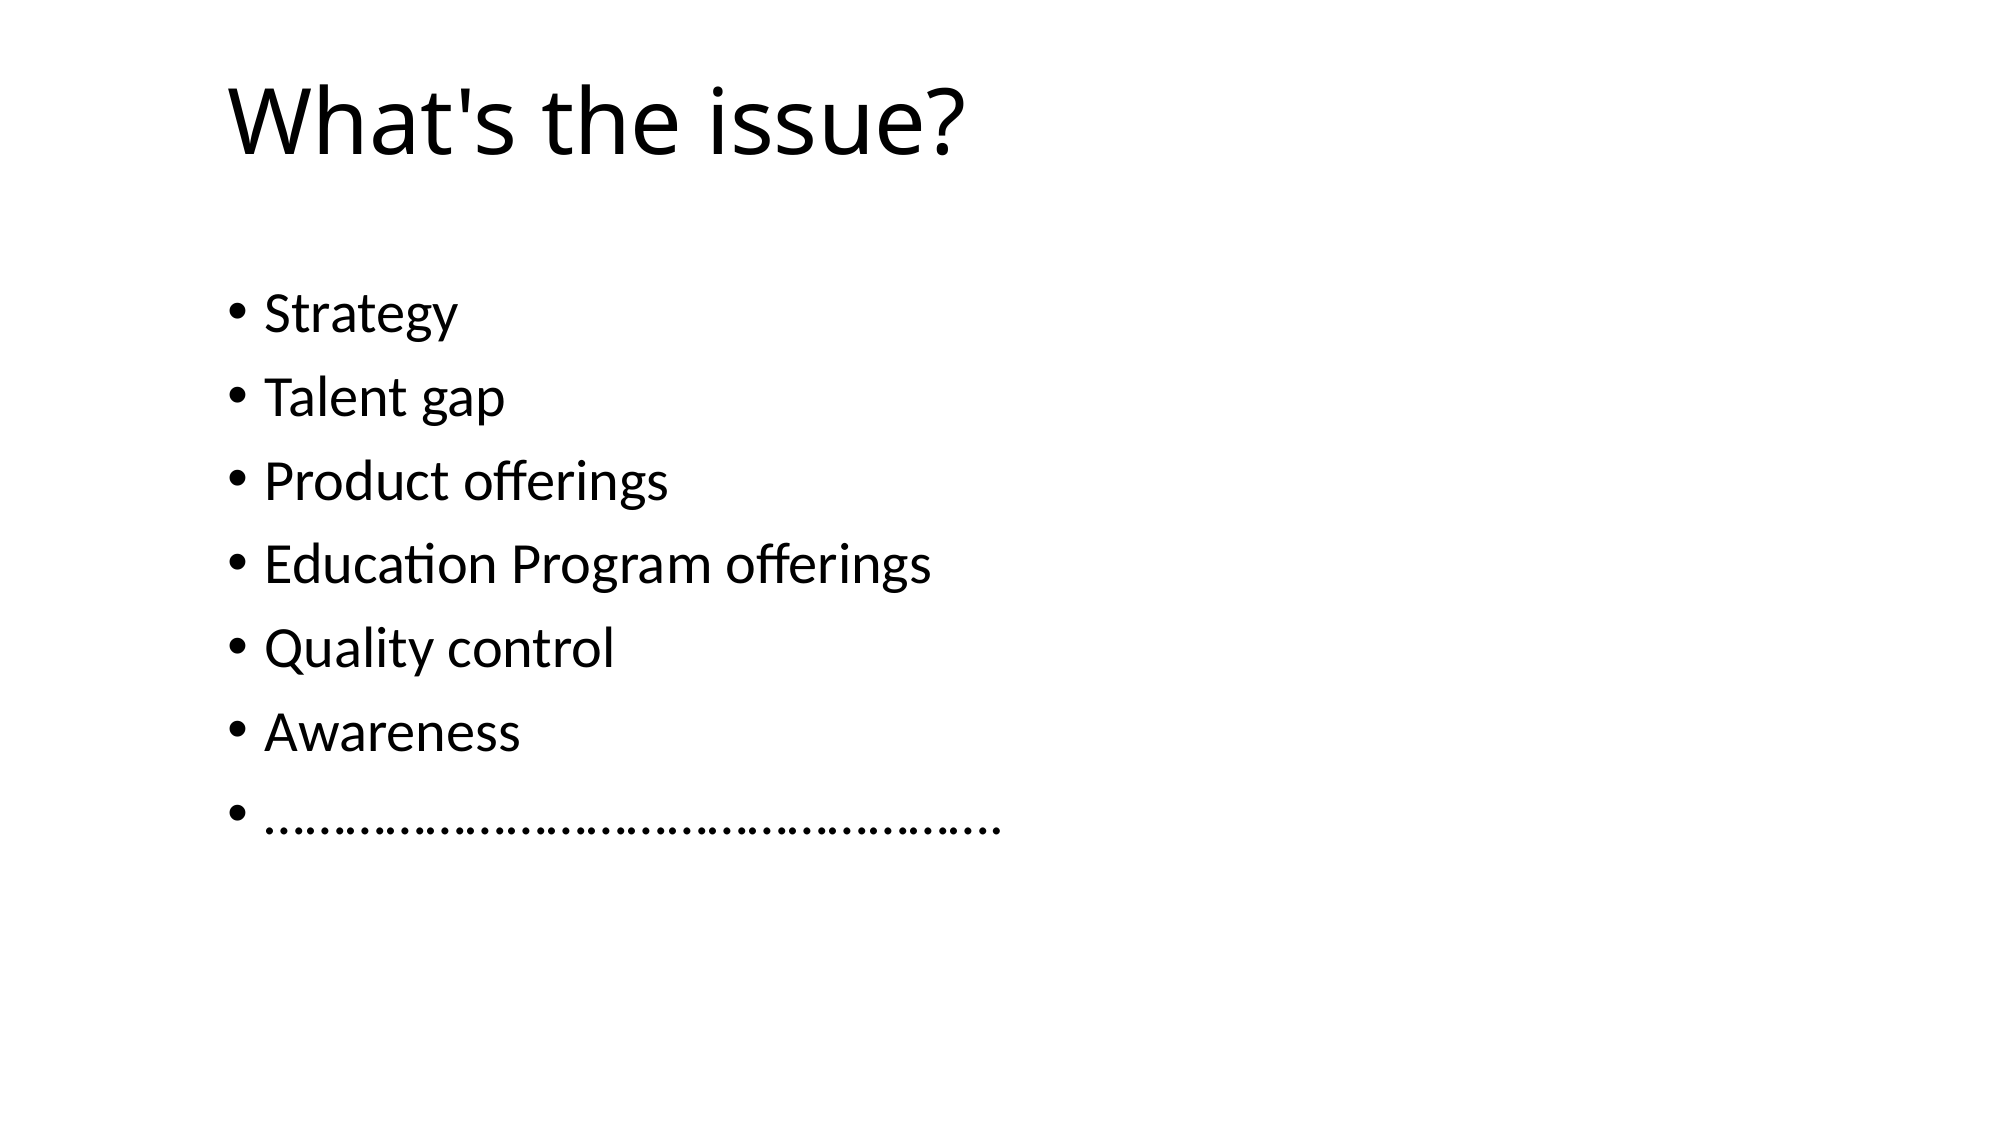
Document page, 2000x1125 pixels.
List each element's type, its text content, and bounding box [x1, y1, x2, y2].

title What's the issue? [212, 37, 2000, 213]
list Strategy Talent gap Product offerings Education Program offerings Quality control Awareness ………………………………………………. [212, 275, 1900, 1013]
